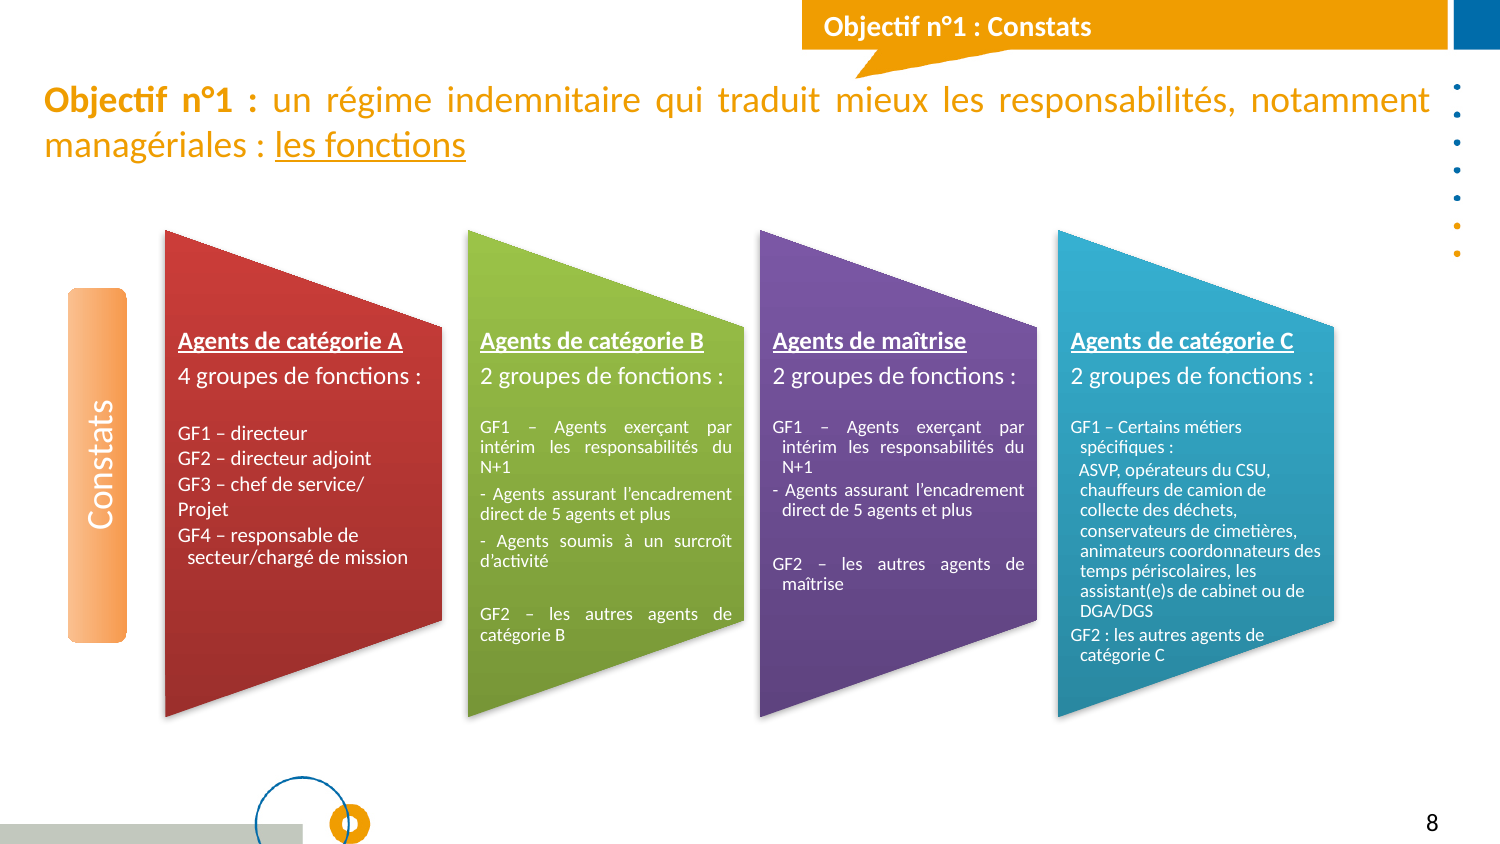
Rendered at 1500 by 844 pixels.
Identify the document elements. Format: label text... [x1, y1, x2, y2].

list Objectif n°1 : Constats [809, 0, 1436, 44]
list Objectif n°1 : un régime indemnitaire qui traduit mieux les responsabilités, notamment managériales : les fonctions [29, 67, 1447, 127]
picture [0, 0, 1500, 844]
text_box Agents de catégorie C 2 groupes de fonctions : GF1 – Certains métiers spécifiques : ASVP, opérateurs du CSU, chauffeurs de camion de collecte des déchets, conservateurs de cimetières, animateurs coordonnateurs des temps périscolaires, les assistant(e)s de cabinet ou de DGA/DGS GF2 : les autres agents de catégorie C [1058, 230, 1335, 718]
text_box Agents de catégorie A 4 groupes de fonctions : GF1 – directeur GF2 – directeur adjoint GF3 – chef de service/ Projet GF4 – responsable de secteur/chargé de mission [165, 230, 442, 718]
text_box Constats [67, 288, 127, 643]
text_box Agents de catégorie B 2 groupes de fonctions : GF1 – Agents exerçant par intérim les responsabilités du N+1 - Agents assurant l’encadrement direct de 5 agents et plus - Agents soumis à un surcroît d’activité GF2 – les autres agents de catégorie B [467, 230, 745, 718]
text_box Agents de maîtrise 2 groupes de fonctions : GF1 – Agents exerçant par intérim les responsabilités du N+1 - Agents assurant l’encadrement direct de 5 agents et plus GF2 – les autres agents de maîtrise [760, 230, 1037, 718]
